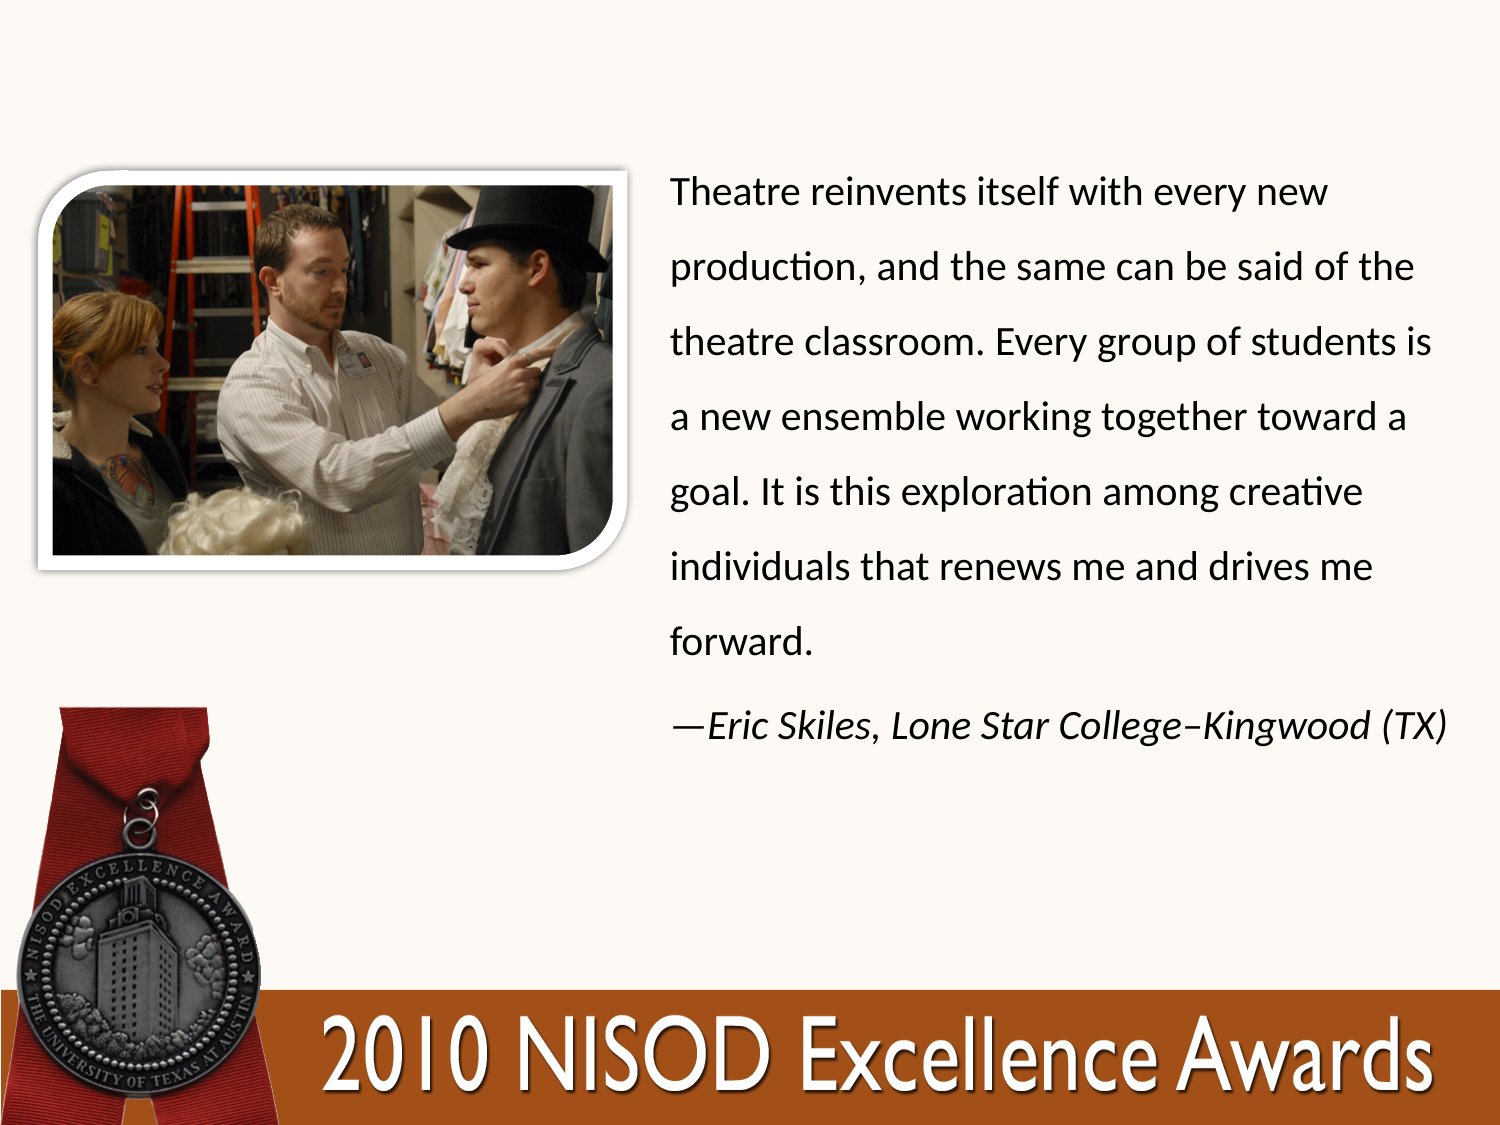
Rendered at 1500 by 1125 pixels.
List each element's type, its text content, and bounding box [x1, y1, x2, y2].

list Theatre reinvents itself with every new production, and the same can be said of the theatre classroom. Every group of students is a new ensemble working together toward a goal. It is this exploration among creative individuals that renews me and drives me forward. —Eric Skiles, Lone Star College–Kingwood (TX) [654, 130, 1470, 915]
picture [0, 0, 1500, 1125]
